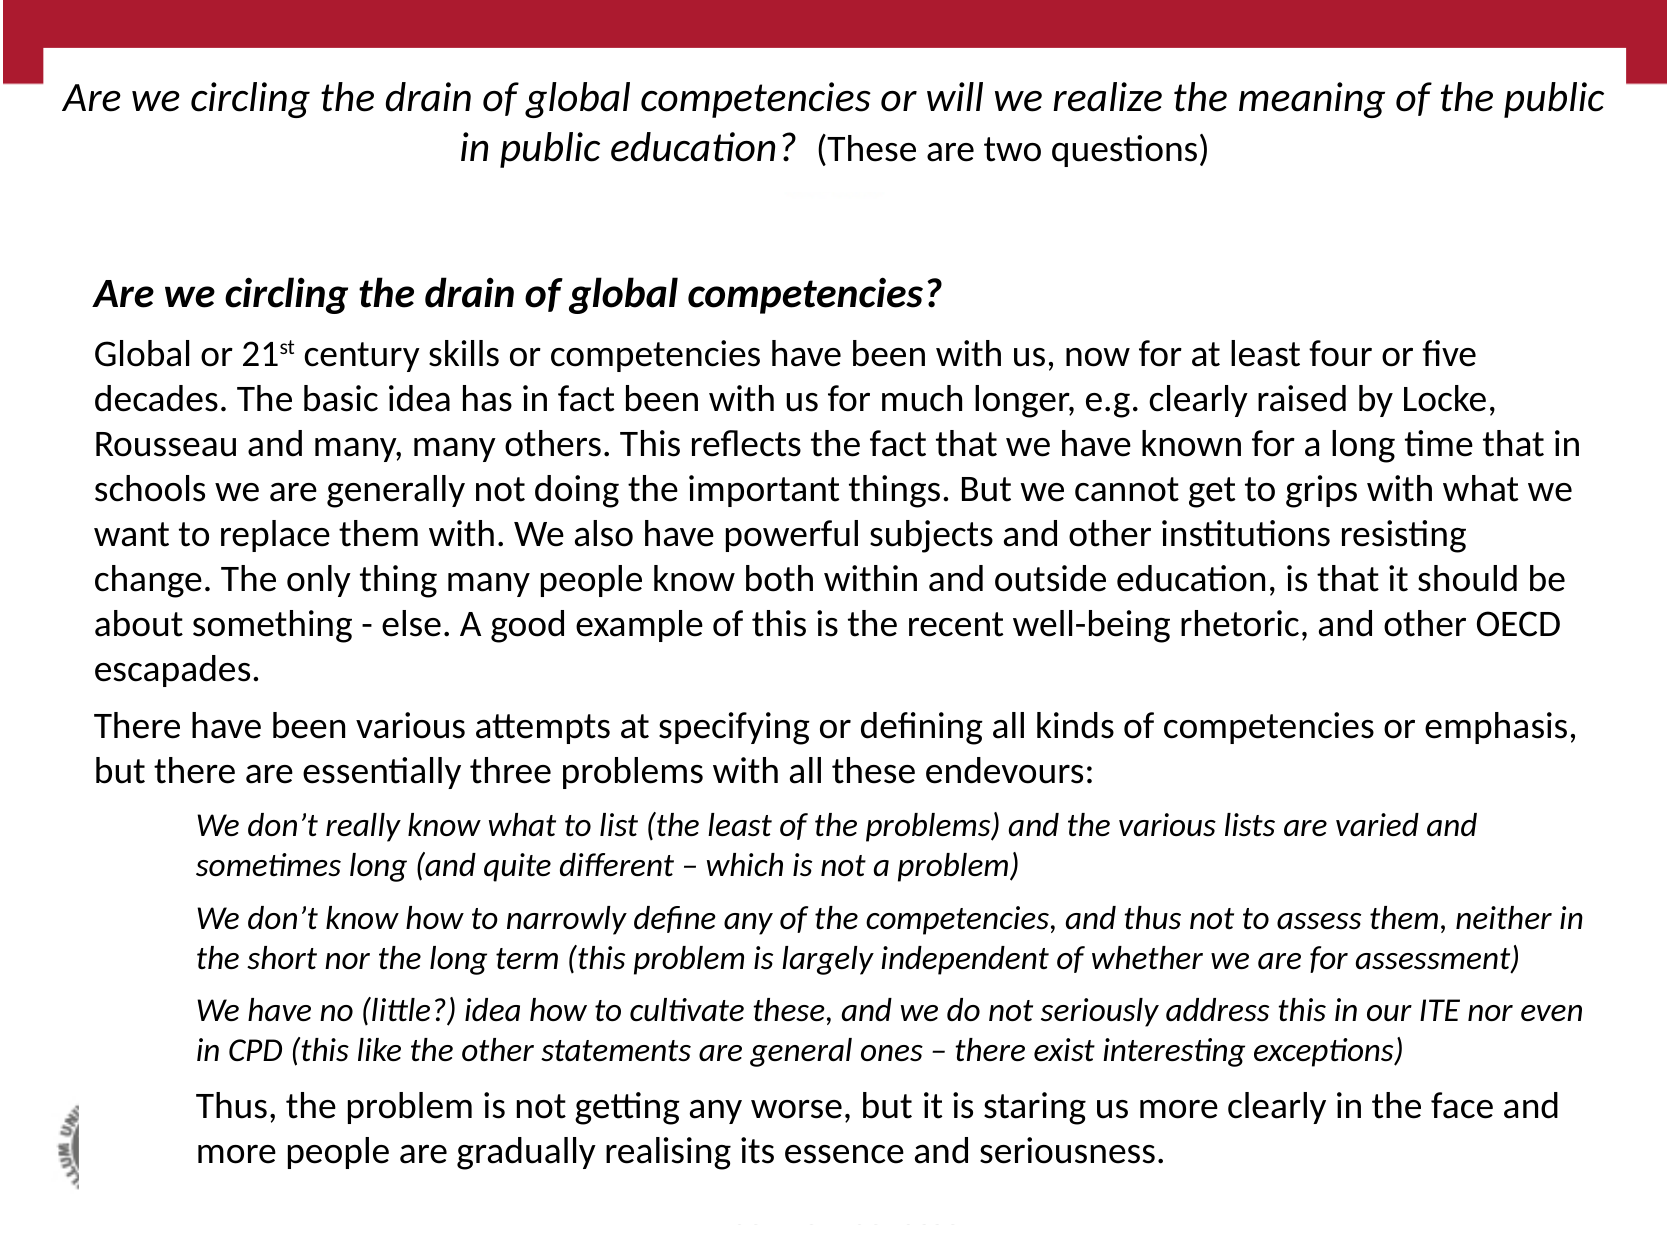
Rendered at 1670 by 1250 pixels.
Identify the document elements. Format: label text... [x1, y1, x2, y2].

text_box Are we circling the drain of global competencies? Global or 21st century skills or competencies have been with us, now for at least four or five decades. The basic idea has in fact been with us for much longer, e.g. clearly raised by Locke, Rousseau and many, many others. This reflects the fact that we have known for a long time that in schools we are generally not doing the important things. But we cannot get to grips with what we want to replace them with. We also have powerful subjects and other institutions resisting change. The only thing many people know both within and outside education, is that it should be about something - else. A good example of this is the recent well-being rhetoric, and other OECD escapades. There have been various attempts at specifying or defining all kinds of competencies or emphasis, but there are essentially three problems with all these endevours: We don’t really know what to list (the least of the problems) and the various lists are varied and sometimes long (and quite different – which is not a problem) We don’t know how to narrowly define any of the competencies, and thus not to assess them, neither in the short nor the long term (this problem is largely independent of whether we are for assessment) We have no (little?) idea how to cultivate these, and we do not seriously address this in our ITE nor even in CPD (this like the other statements are general ones – there exist interesting exceptions) Thus, the problem is not getting any worse, but it is staring us more clearly in the face and more people are gradually realising its essence and seriousness. [78, 258, 1603, 1225]
picture [3, 0, 1667, 1250]
title Are we circling the drain of global competencies or will we realize the meaning of the public in public education? (These are two questions) [43, 47, 1627, 193]
